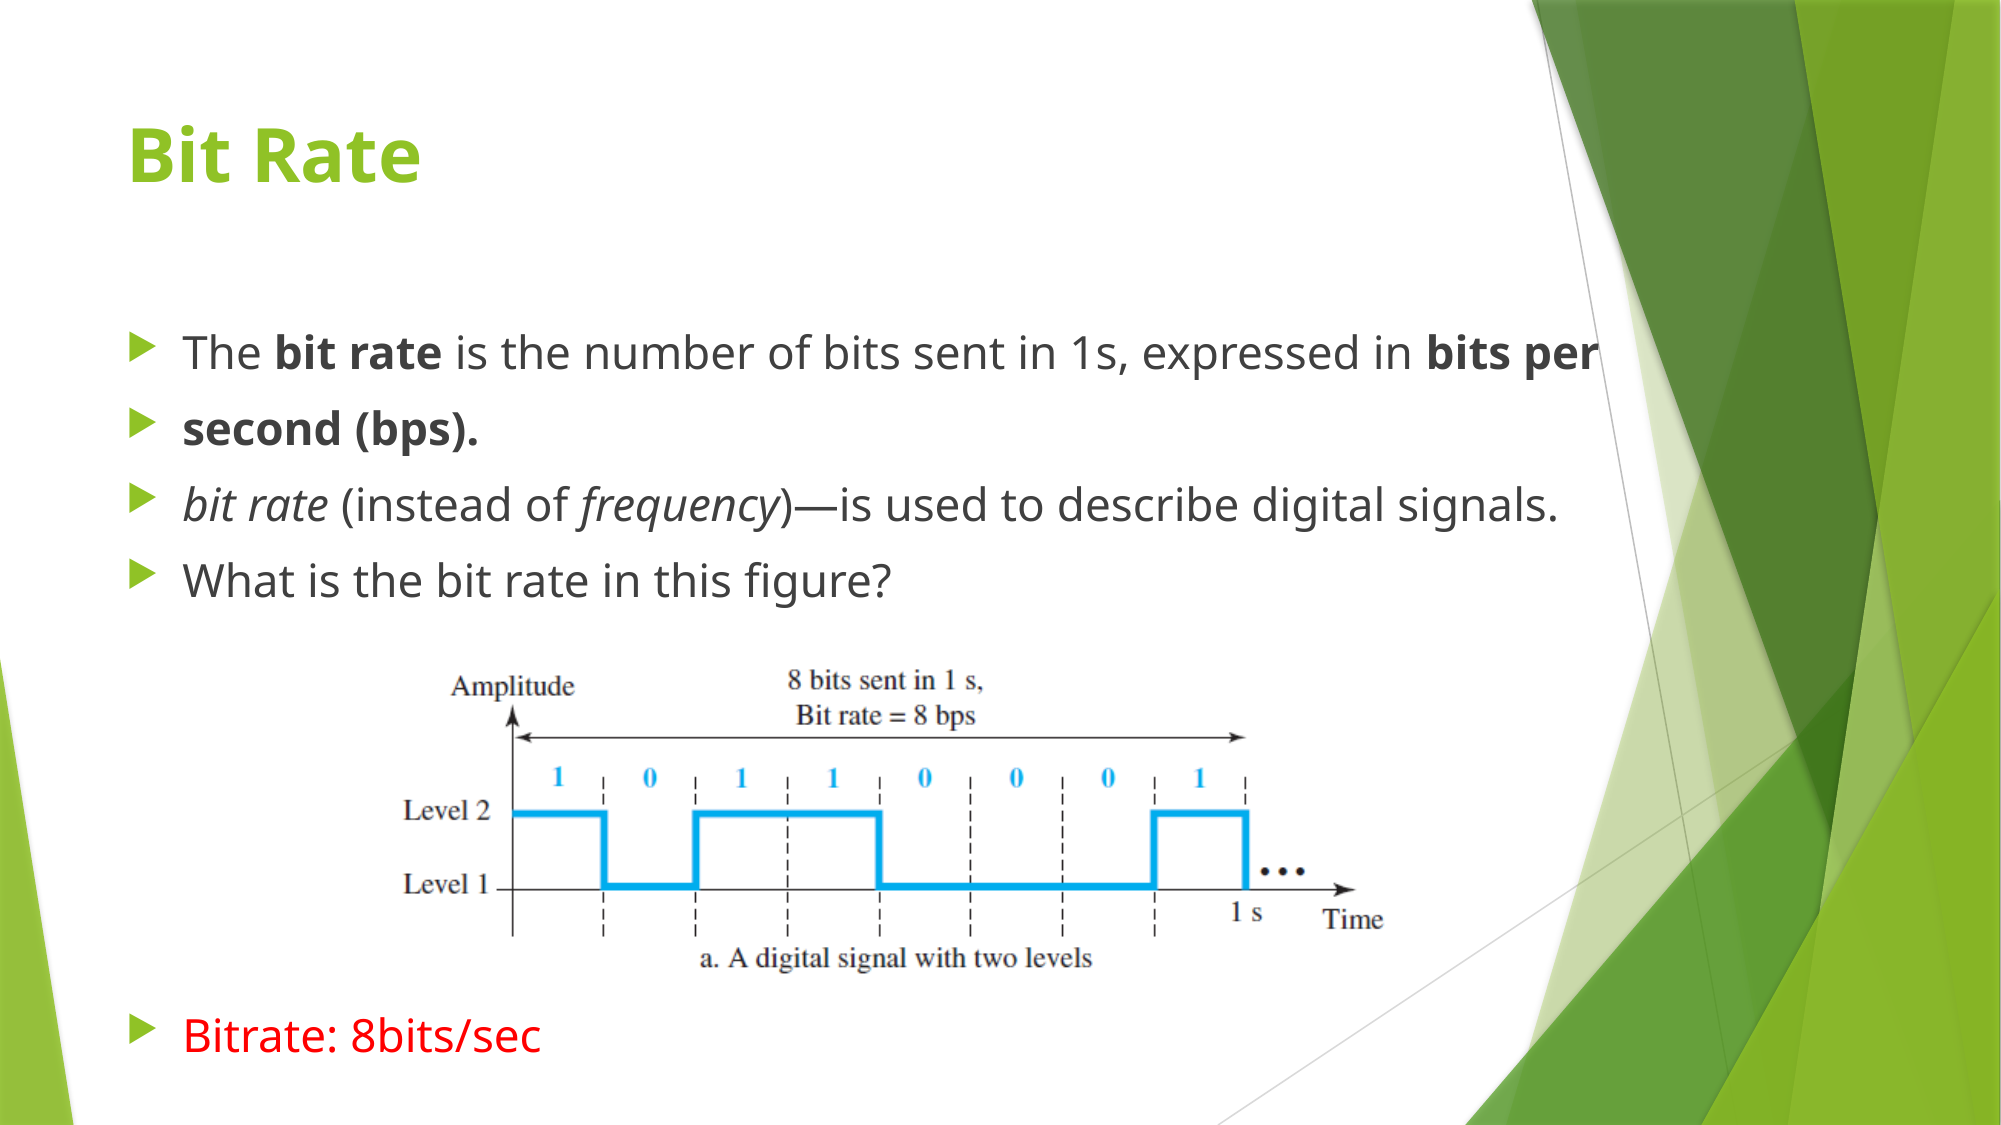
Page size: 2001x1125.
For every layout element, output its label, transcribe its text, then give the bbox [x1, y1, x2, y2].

title Bit Rate [111, 99, 1522, 316]
picture [373, 639, 1402, 988]
list The bit rate is the number of bits sent in 1s, expressed in bits per second (bps). bit rate (instead of frequency)—is used to describe digital signals. What is the bit rate in this figure? Bitrate: 8bits/sec [111, 316, 1703, 1071]
